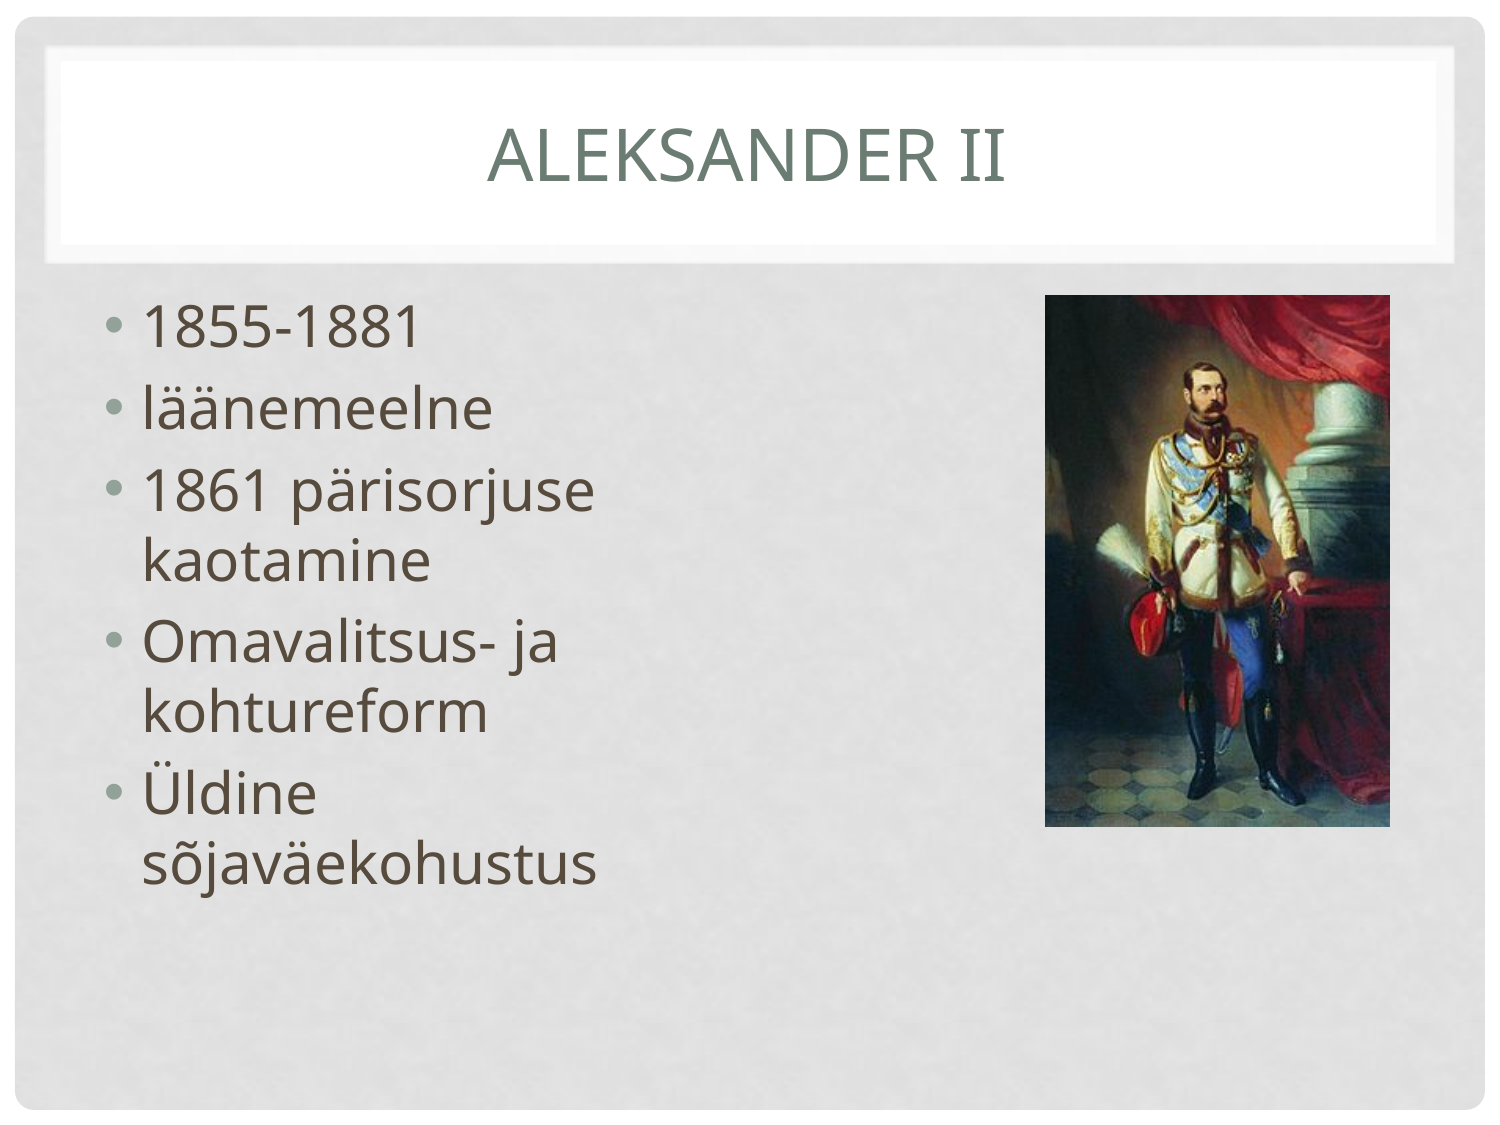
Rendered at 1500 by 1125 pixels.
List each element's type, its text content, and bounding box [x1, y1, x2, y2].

list 1855-1881 läänemeelne 1861 pärisorjuse kaotamine Omavalitsus- ja kohtureform Üldine sõjaväekohustus [69, 281, 733, 1005]
title Aleksander II [69, 66, 1425, 238]
picture [1045, 295, 1390, 827]
